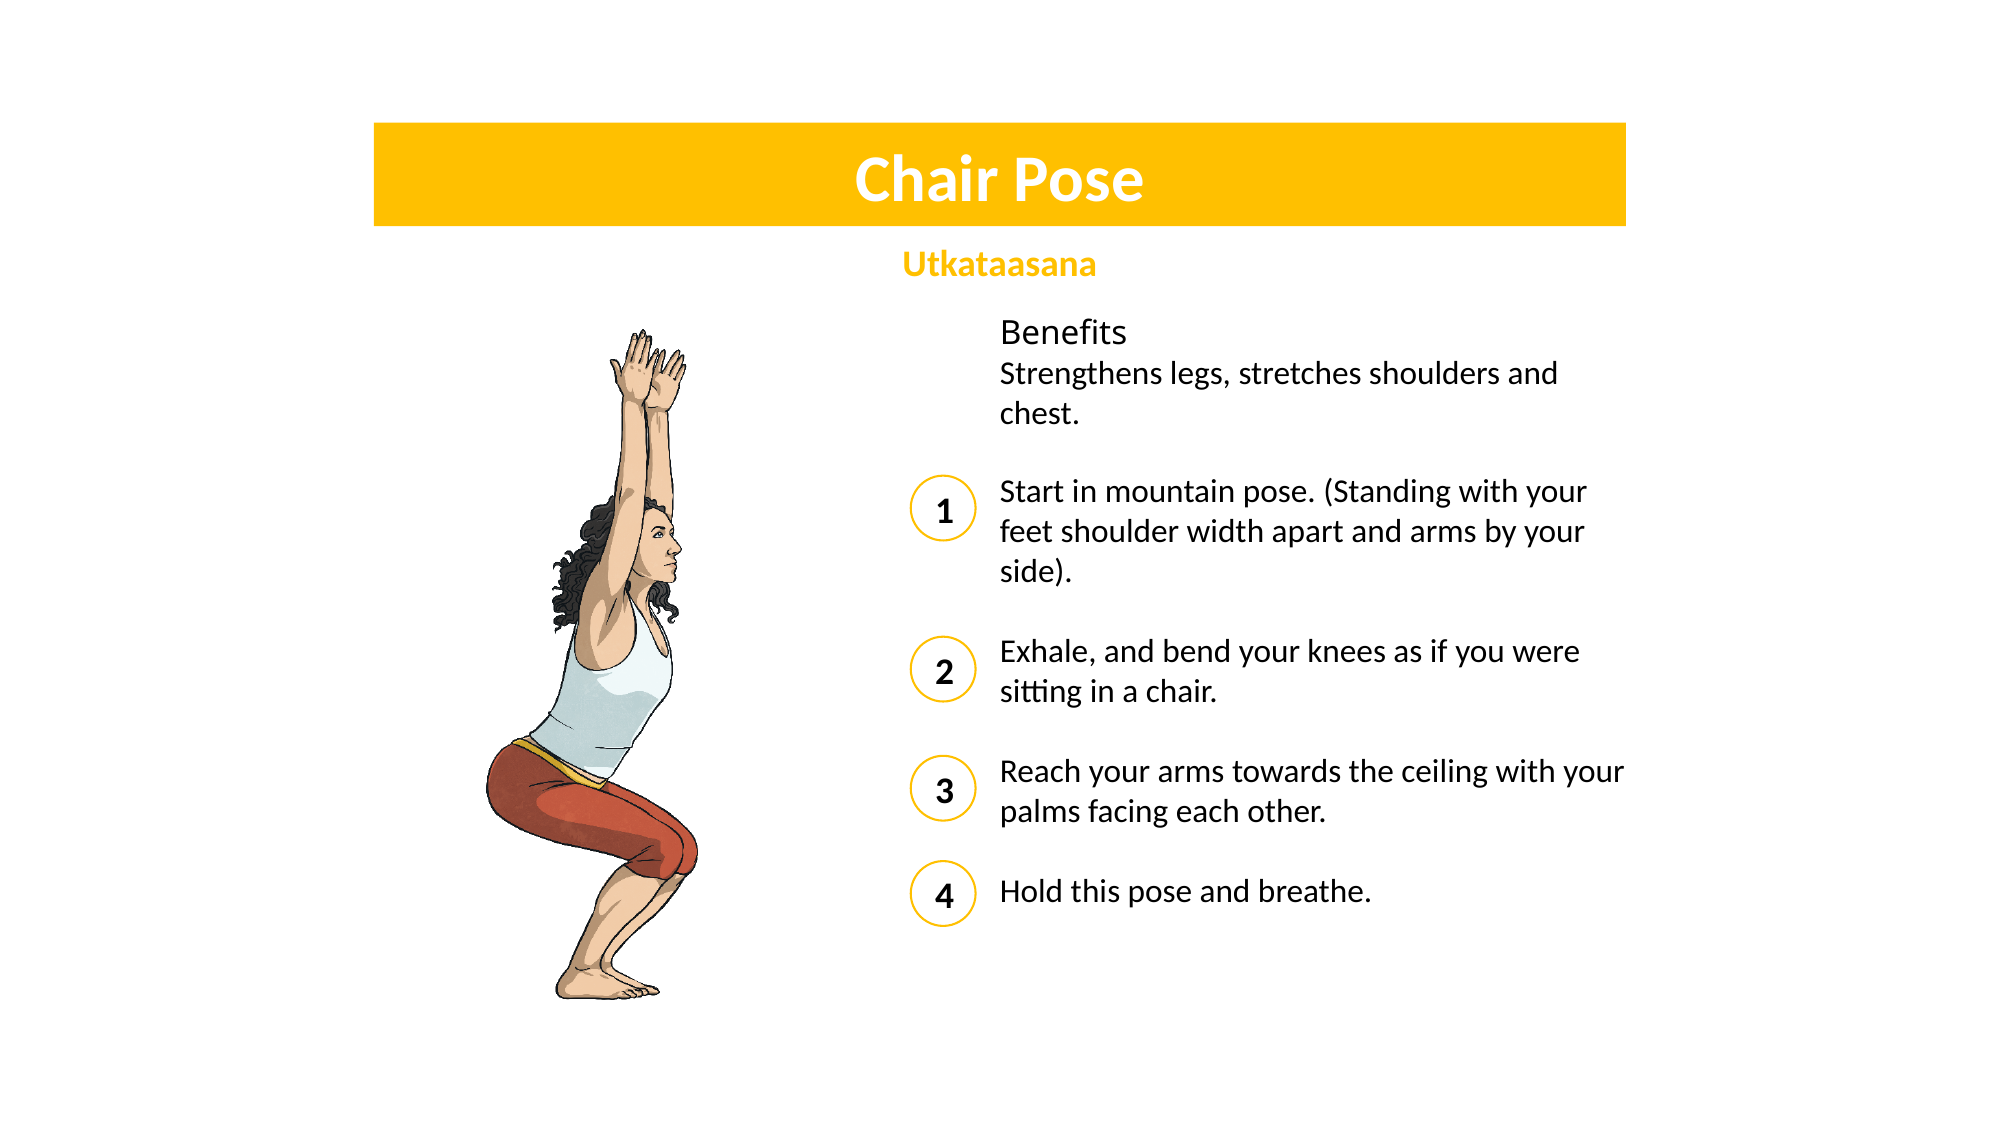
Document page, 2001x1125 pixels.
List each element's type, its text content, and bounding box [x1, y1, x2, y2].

text_box 3 [909, 754, 977, 822]
text_box Start in mountain pose. (Standing with your feet shoulder width apart and arms by your side). Exhale, and bend your knees as if you were sitting in a chair. Reach your arms towards the ceiling with your palms facing each other. Hold this pose and breathe. [999, 457, 1626, 921]
text_box 1 [909, 474, 977, 542]
text_box Utkataasana [373, 227, 1626, 296]
text_box Chair Pose [373, 122, 1626, 227]
text_box 2 [909, 635, 977, 703]
text_box 4 [909, 860, 977, 927]
text_box Benefits Strengthens legs, stretches shoulders and chest. [999, 299, 1626, 444]
picture [486, 329, 698, 1000]
